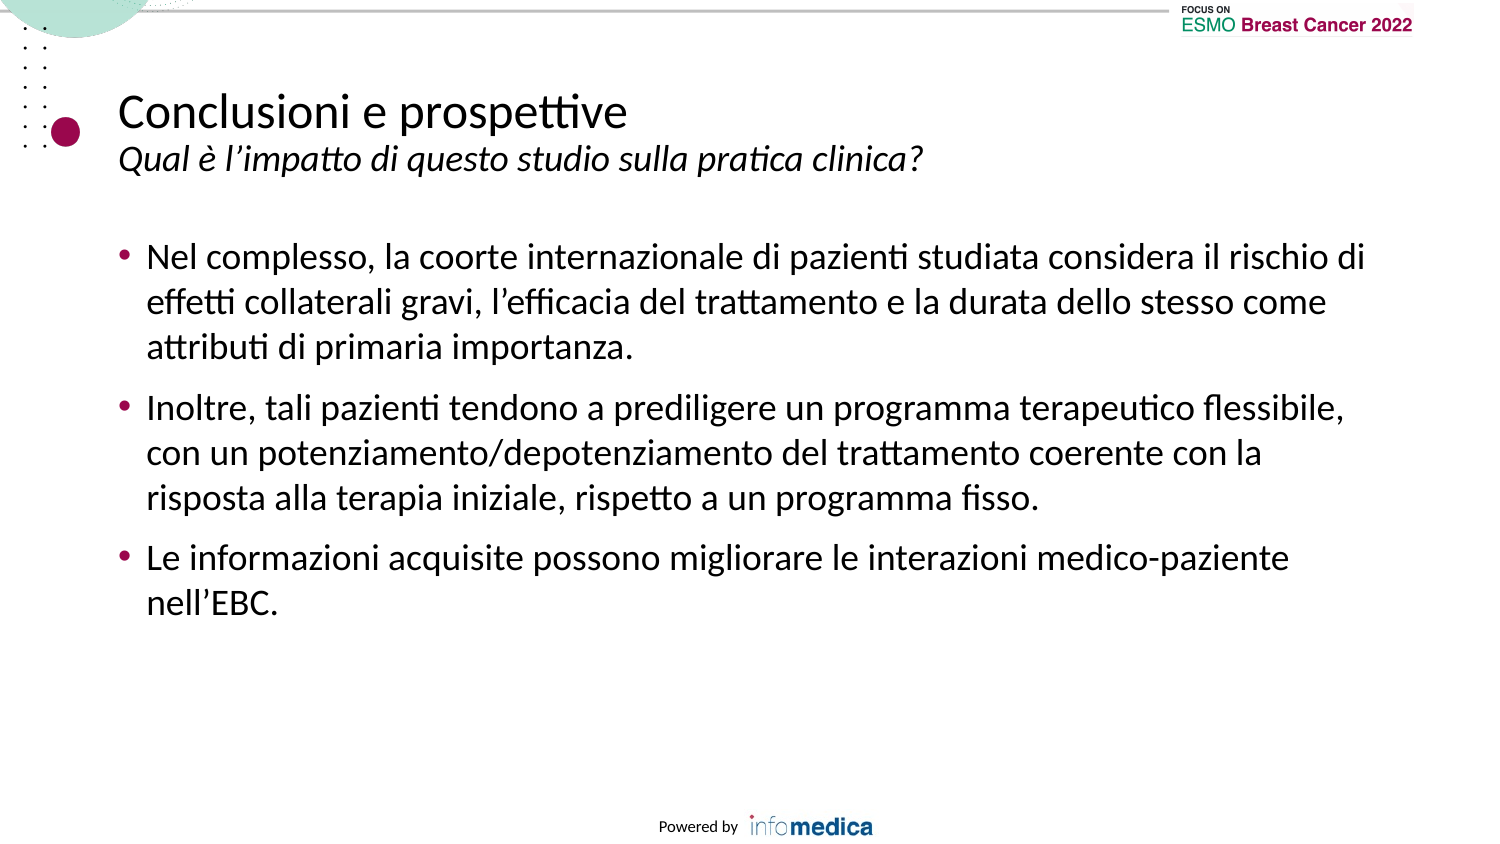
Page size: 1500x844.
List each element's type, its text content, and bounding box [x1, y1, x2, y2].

list Nel complesso, la coorte internazionale di pazienti studiata considera il rischio di effetti collaterali gravi, l’efficacia del trattamento e la durata dello stesso come attributi di primaria importanza. Inoltre, tali pazienti tendono a prediligere un programma terapeutico flessibile, con un potenziamento/depotenziamento del trattamento coerente con la risposta alla terapia iniziale, rispetto a un programma fisso. Le informazioni acquisite possono migliorare le interazioni medico-paziente nell’EBC. [103, 224, 1397, 760]
title Conclusioni e prospettive Qual è l’impatto di questo studio sulla pratica clinica? [103, 70, 1397, 195]
picture [1180, 3, 1414, 38]
picture [744, 809, 887, 838]
picture [0, 0, 234, 186]
